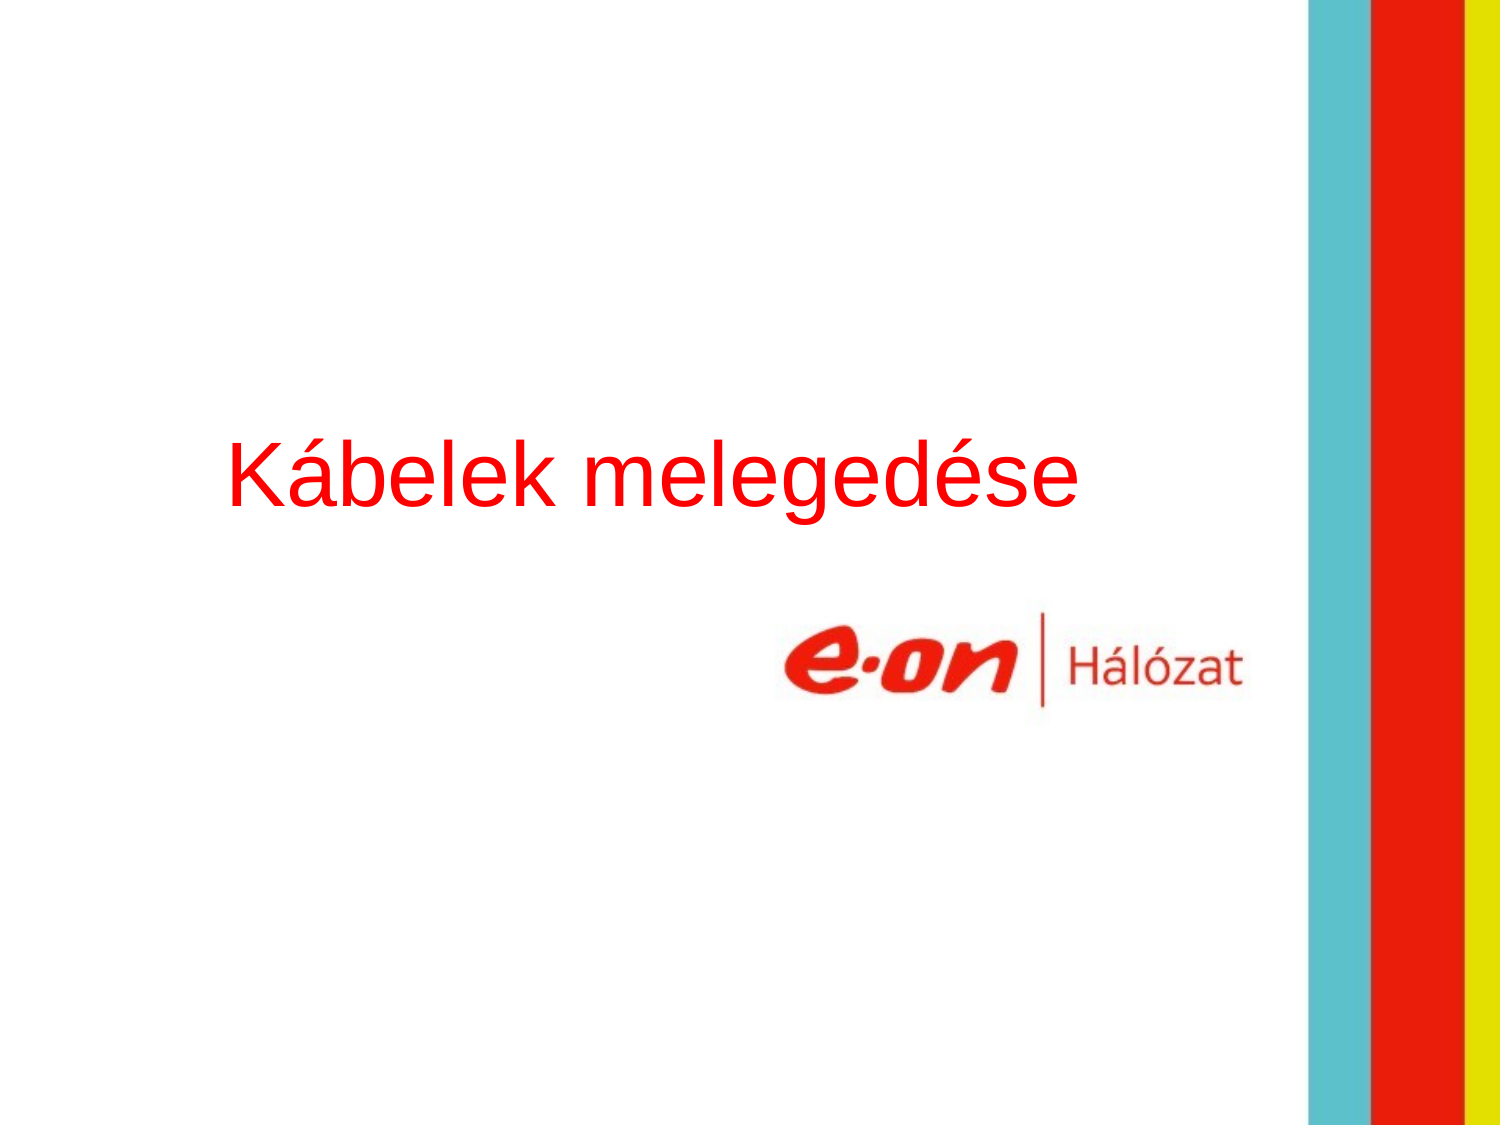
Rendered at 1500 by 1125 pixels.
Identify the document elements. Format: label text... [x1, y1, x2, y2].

title Kábelek melegedése [112, 349, 1195, 591]
picture [0, 0, 1500, 1125]
